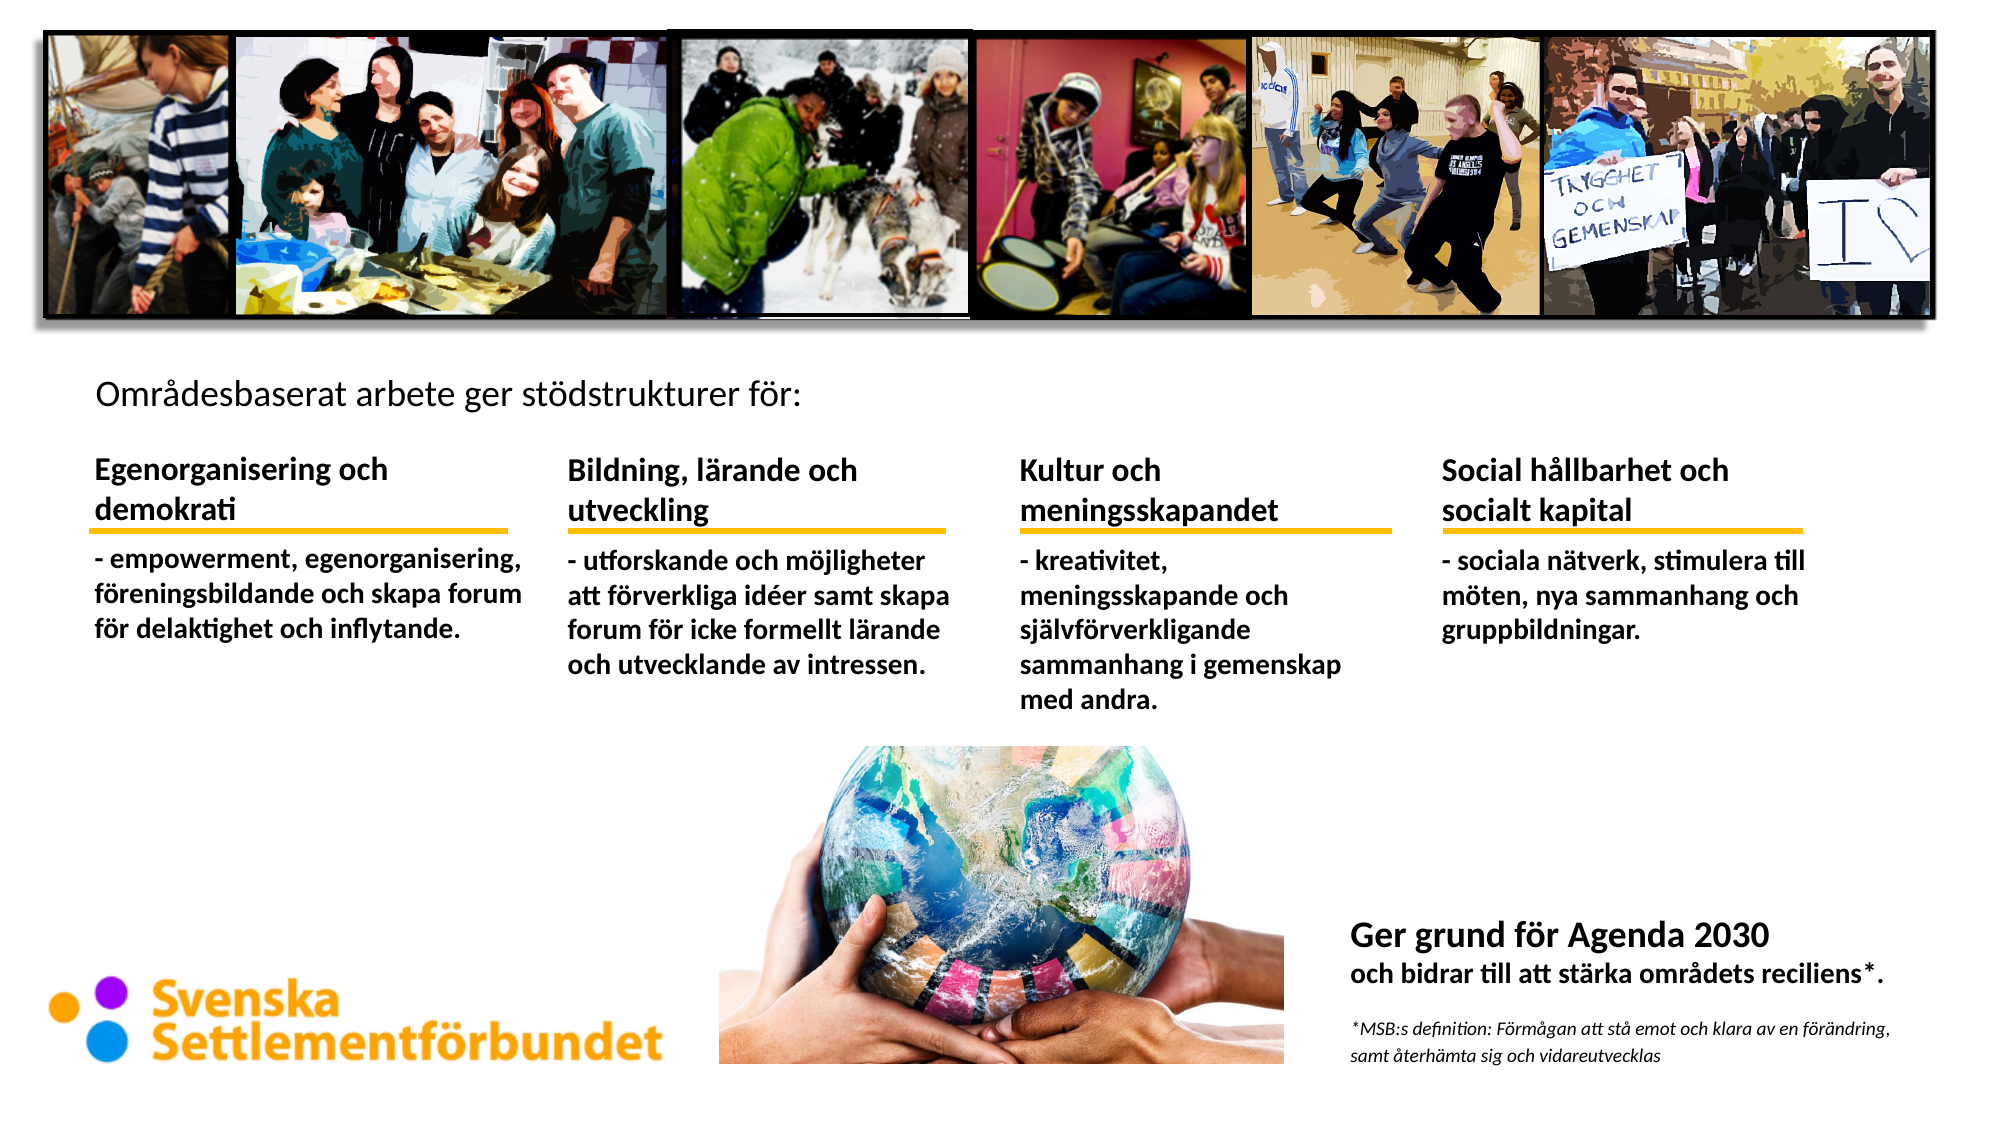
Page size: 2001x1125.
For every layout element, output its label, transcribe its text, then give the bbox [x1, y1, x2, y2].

picture [719, 746, 1284, 1064]
picture [32, 950, 697, 1091]
text_box Ger grund för Agenda 2030 och bidrar till att stärka områdets reciliens*. *MSB:s definition: Förmågan att stå emot och klara av en förändring, samt återhämta sig och vidareutvecklas [1335, 902, 1930, 1087]
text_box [28, 30, 1943, 335]
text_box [80, 361, 1938, 746]
